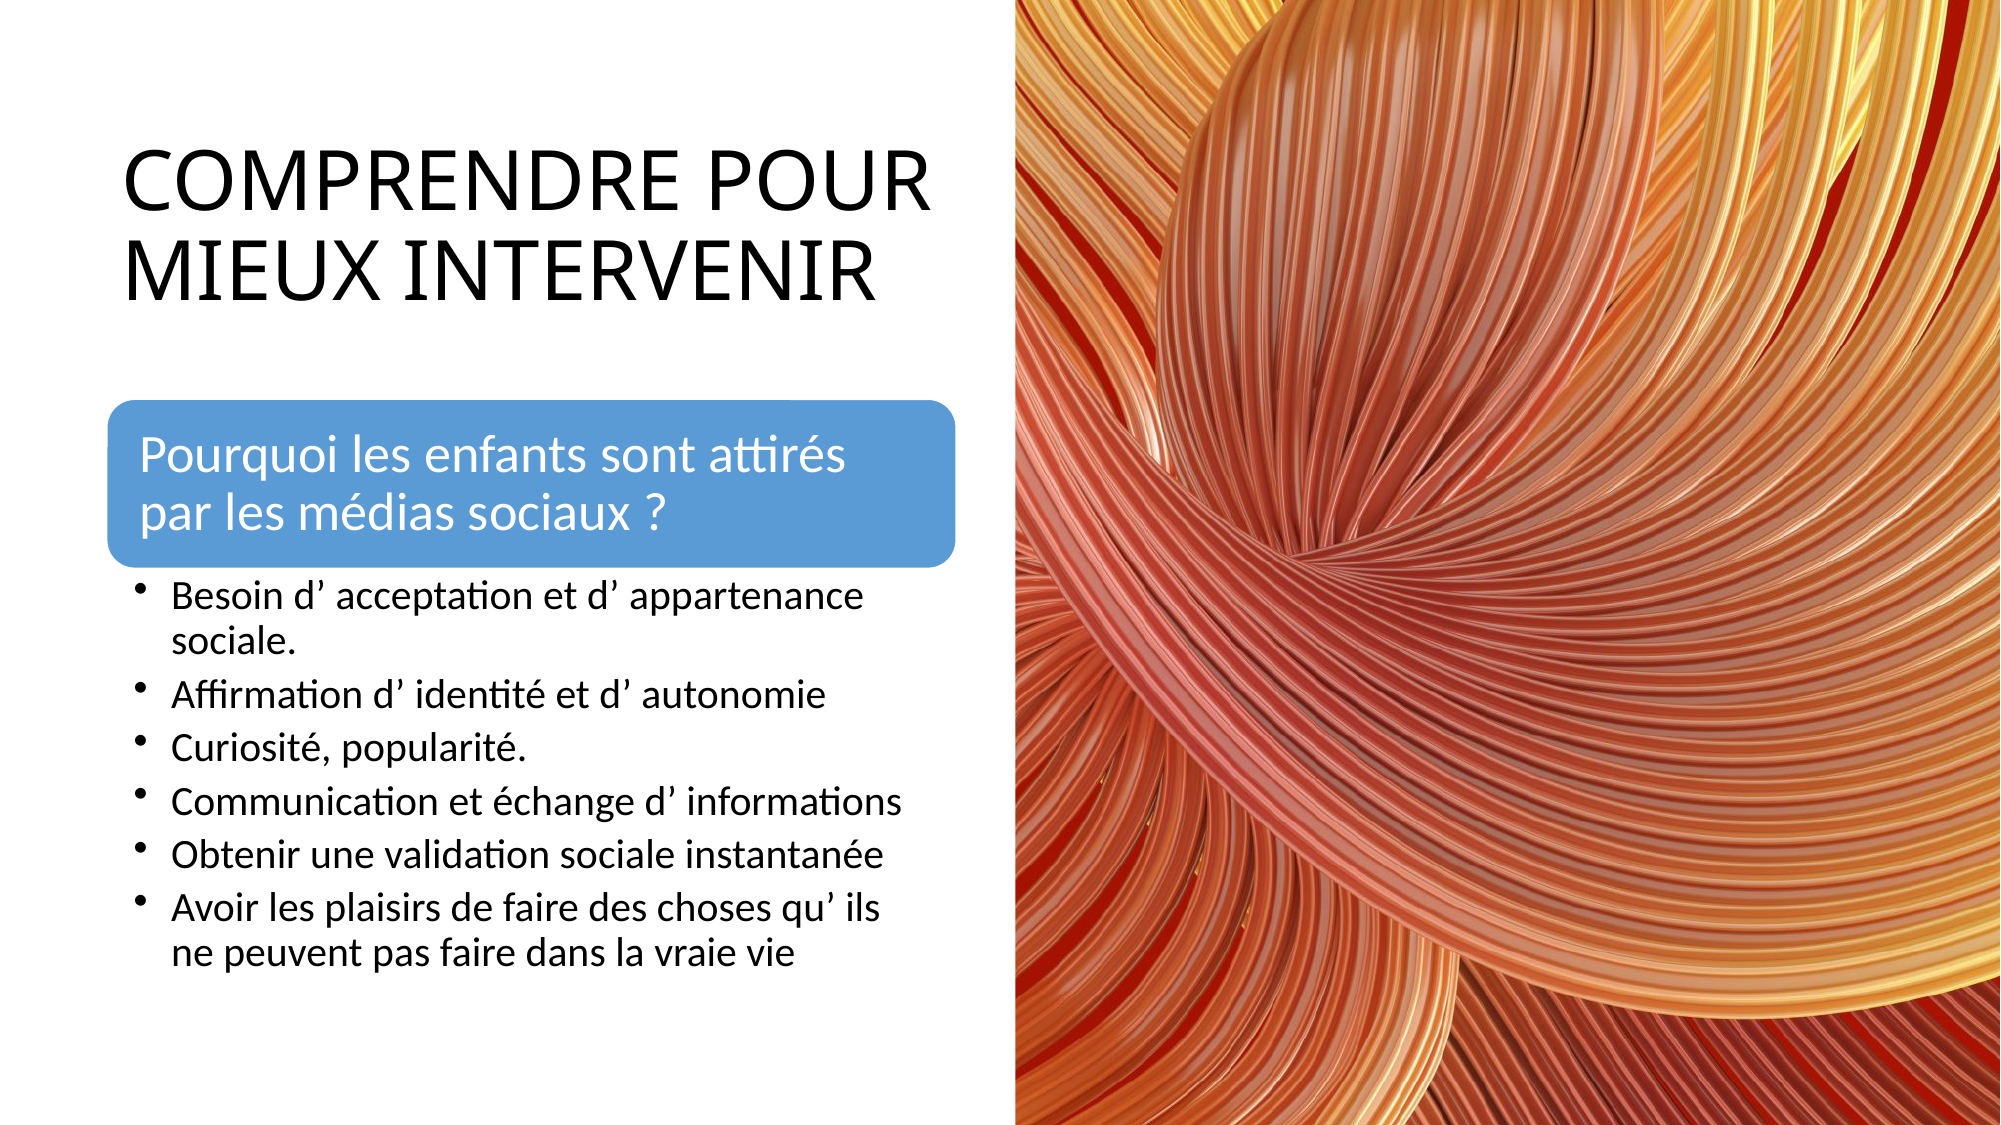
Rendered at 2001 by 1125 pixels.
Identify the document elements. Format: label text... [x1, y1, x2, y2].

picture [1015, 0, 2000, 1125]
title COMPRENDRE POUR MIEUX INTERVENIR [106, 91, 957, 366]
text_box [0, 0, 1015, 1125]
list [106, 394, 957, 1006]
